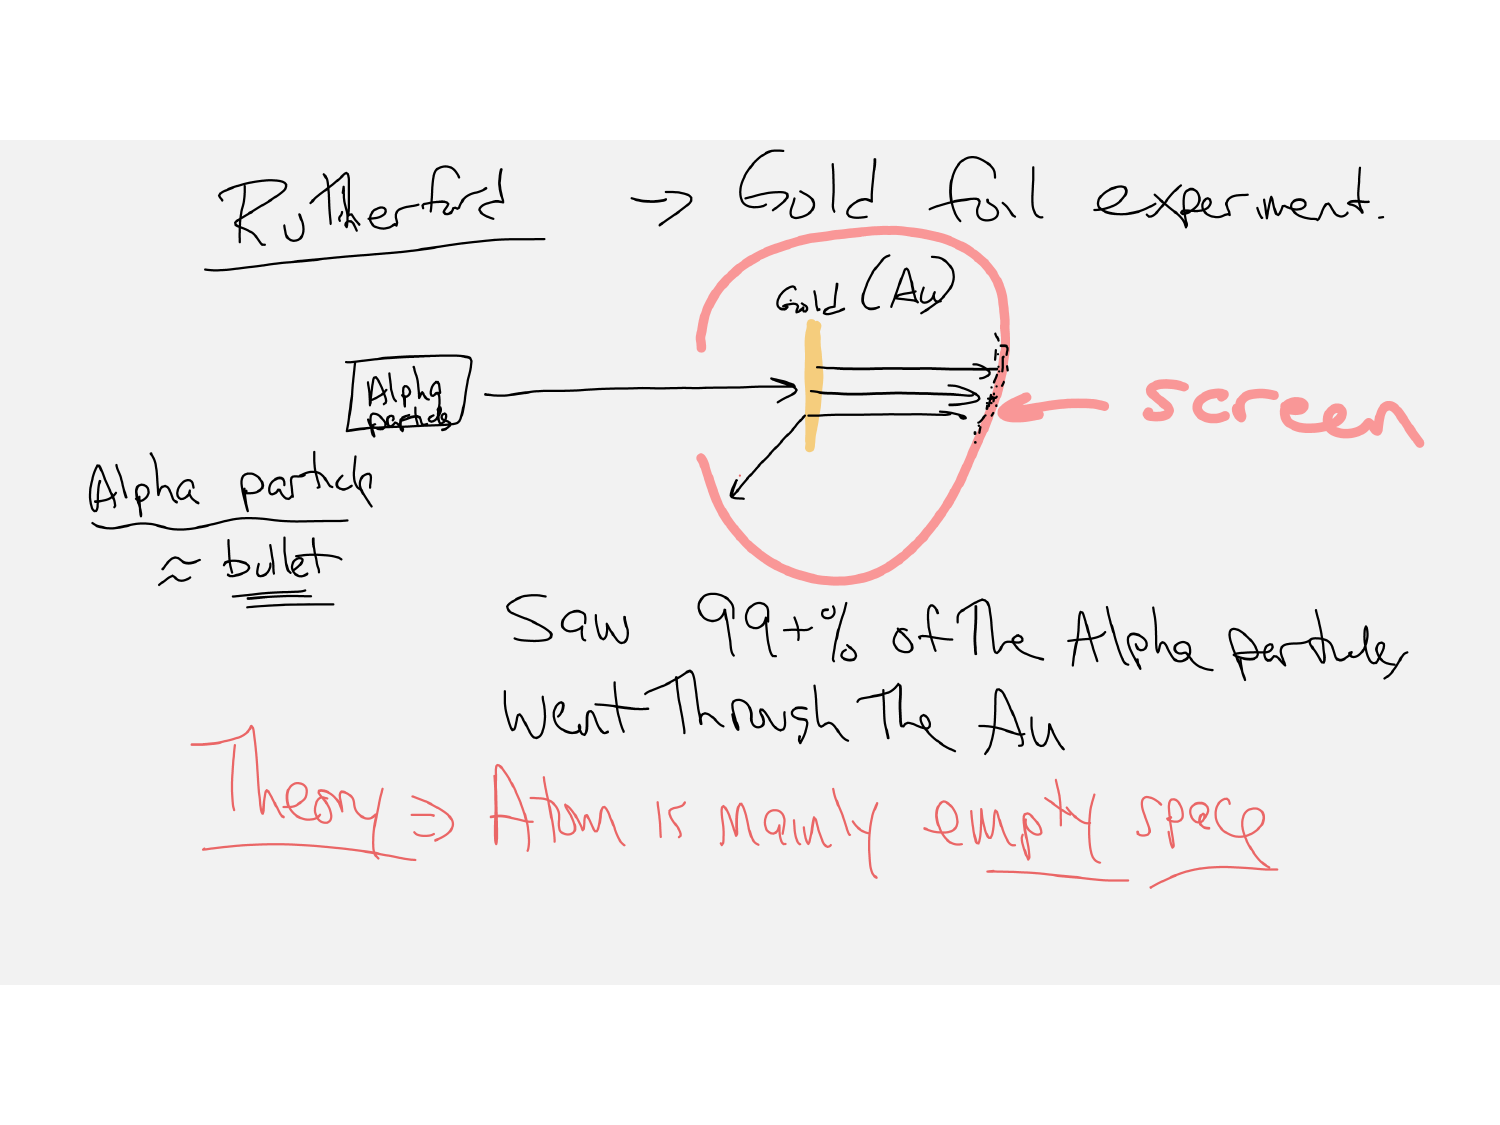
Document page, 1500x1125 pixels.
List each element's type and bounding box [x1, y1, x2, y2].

picture [0, 140, 1500, 985]
